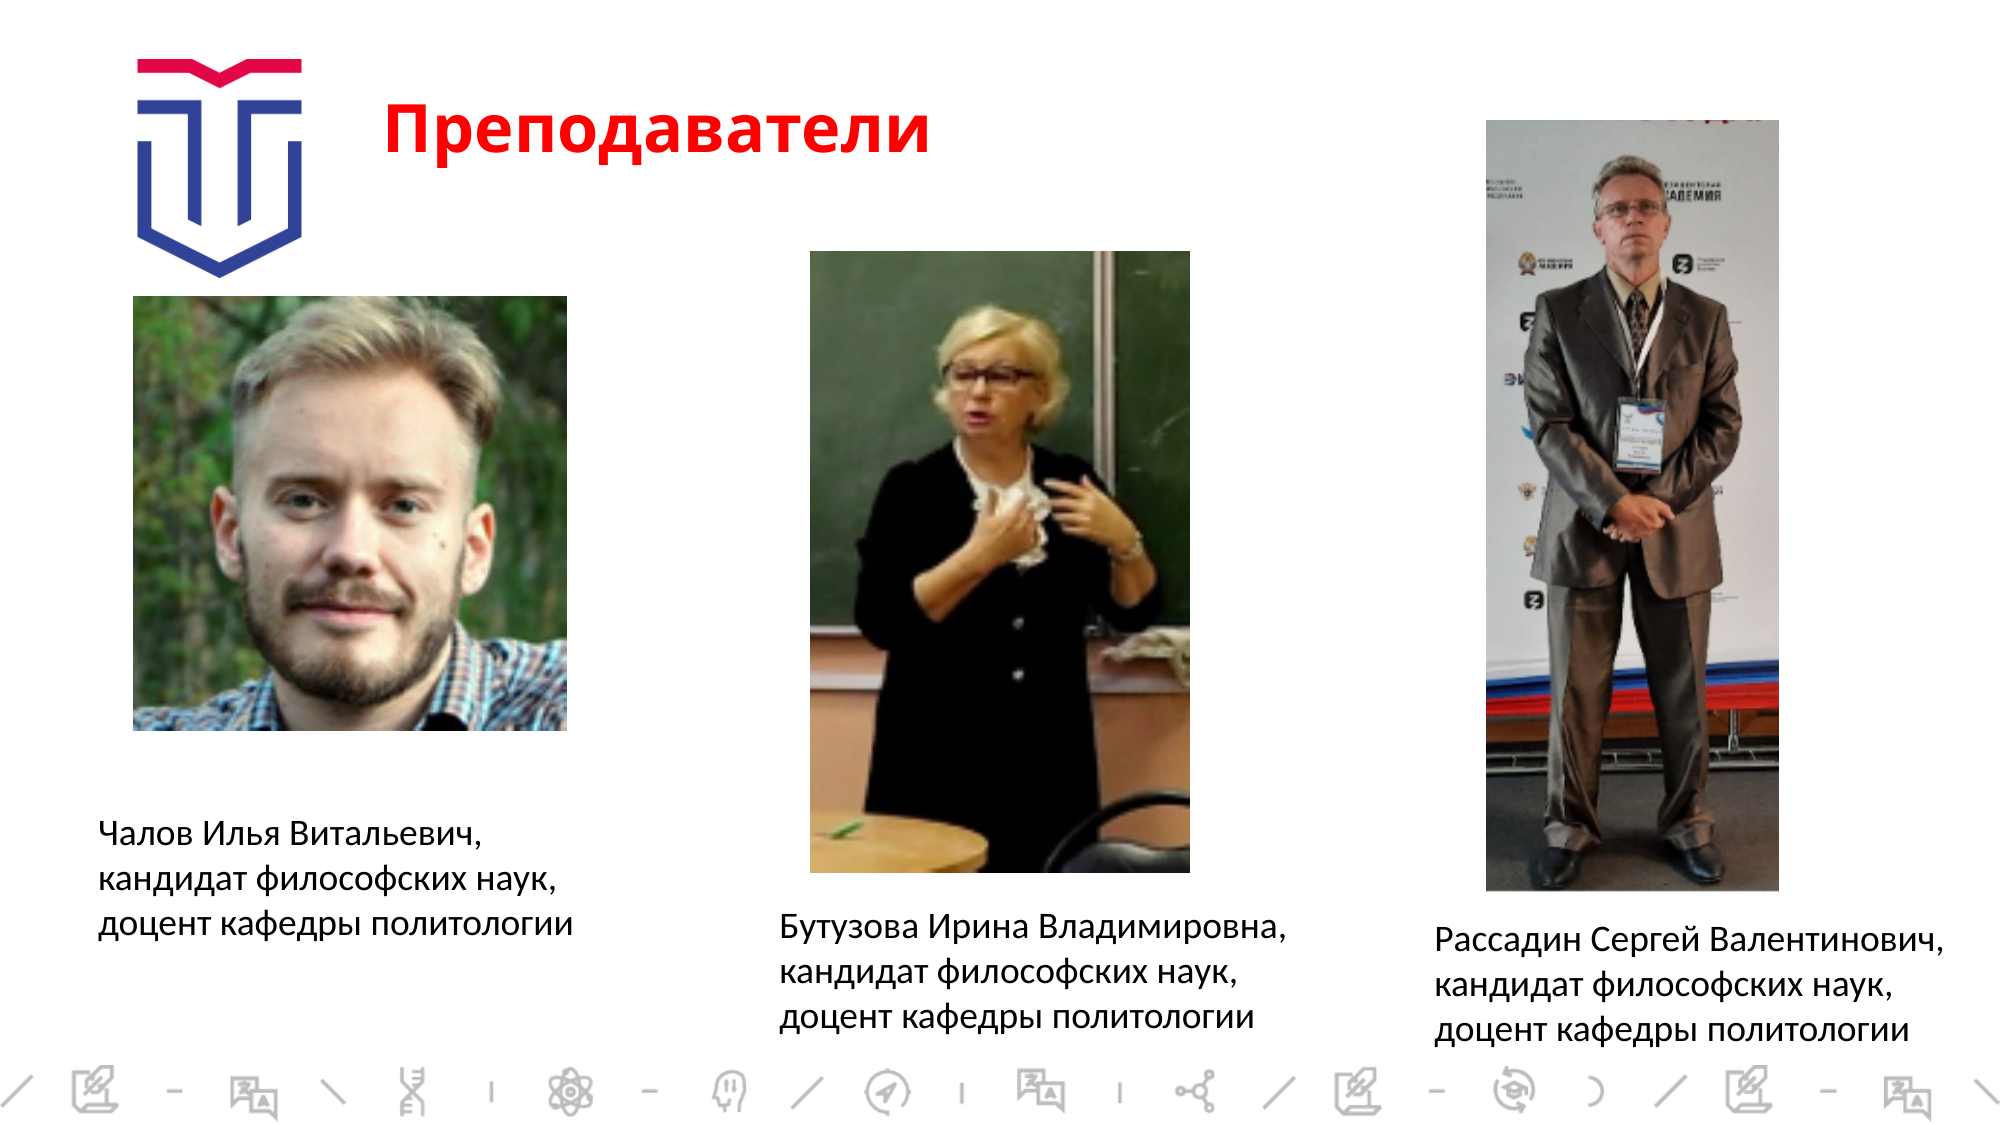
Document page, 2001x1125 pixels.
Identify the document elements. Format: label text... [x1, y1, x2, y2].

picture [137, 59, 302, 278]
text_box Рассадин Сергей Валентинович, кандидат философских наук, доцент кафедры политологии [1419, 906, 1974, 1056]
picture [0, 1065, 2000, 1123]
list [133, 296, 567, 731]
text_box Чалов Илья Витальевич, кандидат философских наук, доцент кафедры политологии [83, 800, 609, 951]
picture [1485, 120, 1779, 907]
picture [810, 251, 1190, 873]
title Преподаватели [367, 59, 1749, 203]
text_box Бутузова Ирина Владимировна, кандидат философских наук, доцент кафедры политологии [764, 893, 1392, 1044]
